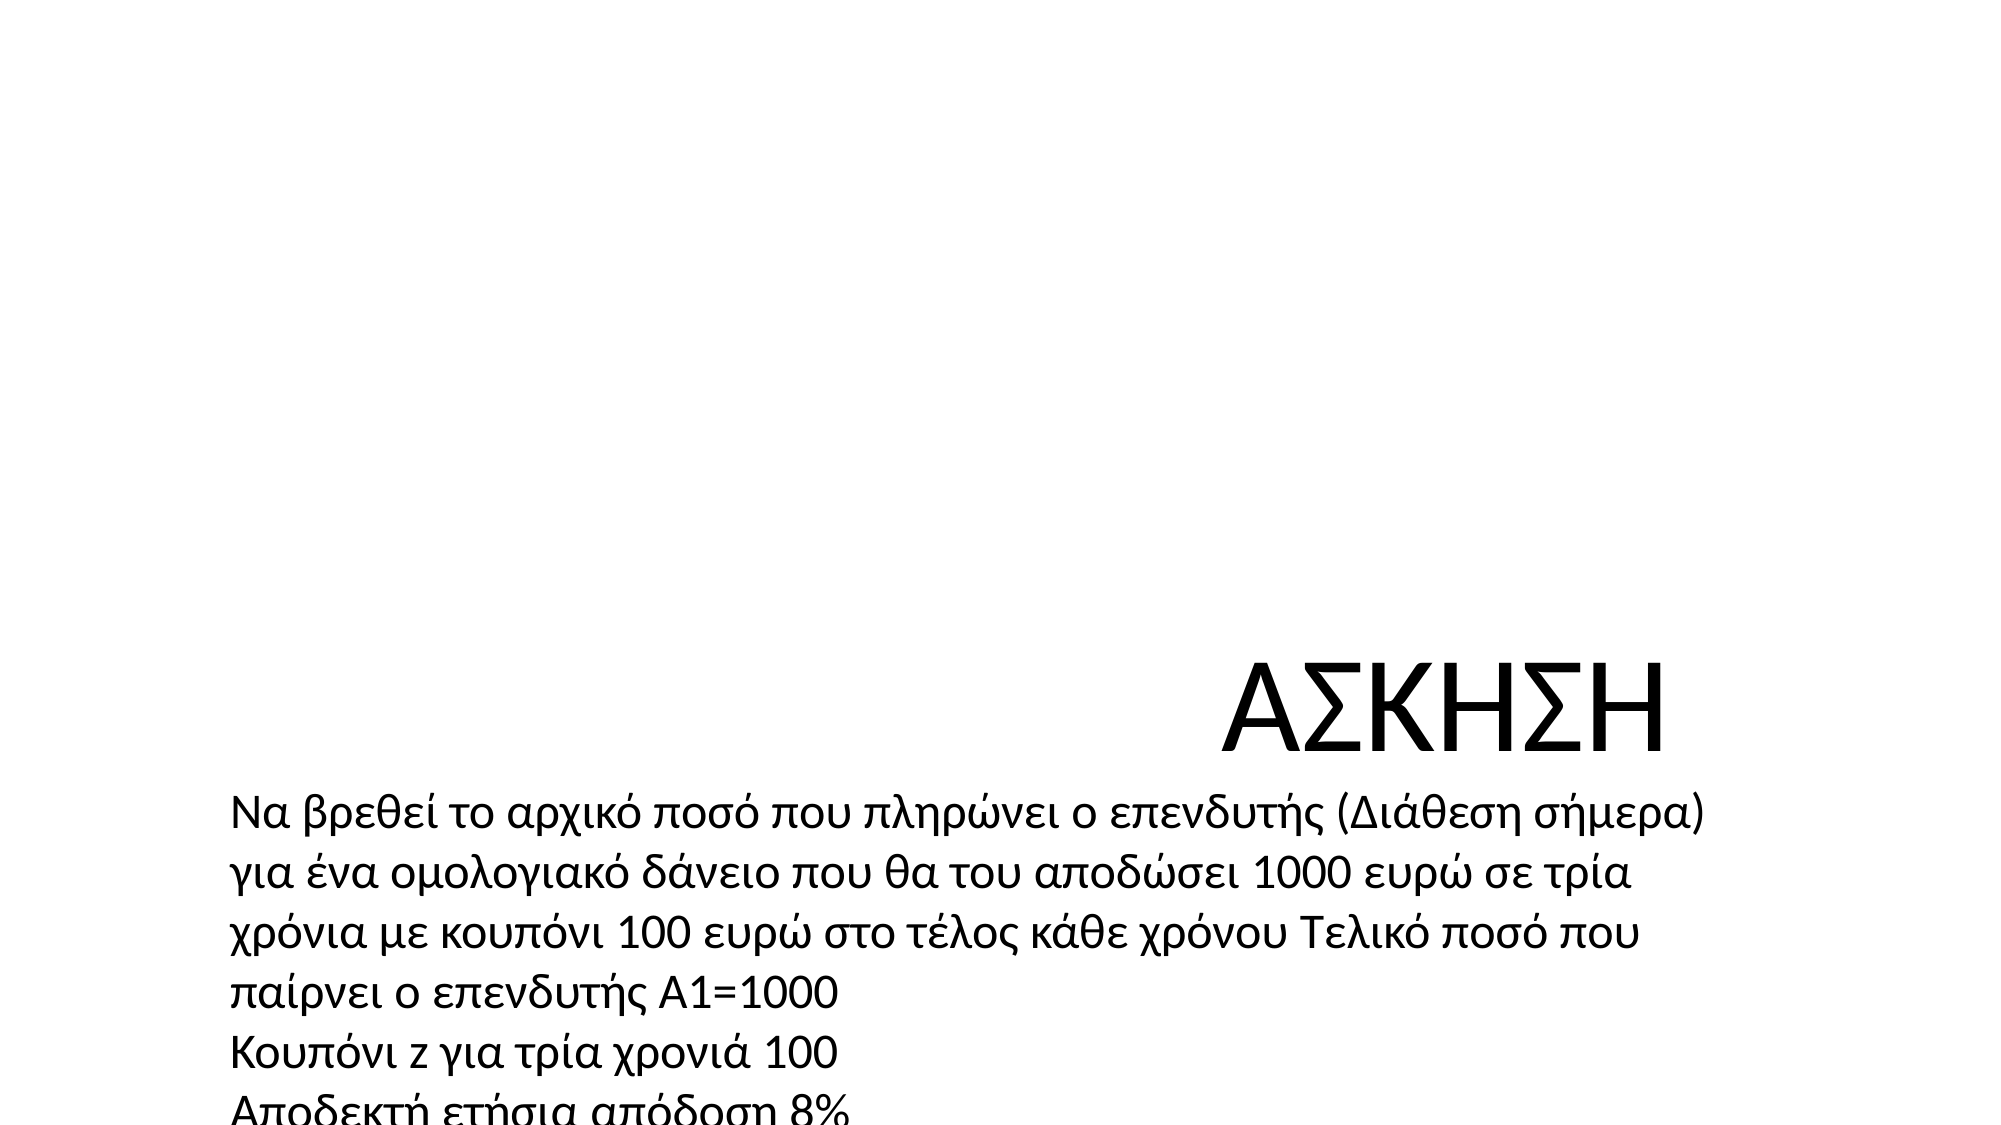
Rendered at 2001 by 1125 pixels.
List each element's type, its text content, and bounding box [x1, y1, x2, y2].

text_box ΑΣΚΗΣΗ Να βρεθεί το αρχικό ποσό που πληρώνει ο επενδυτής (Διάθεση σήμερα) για ένα ομολογιακό δάνειο που θα του αποδώσει 1000 ευρώ σε τρία χρόνια με κουπόνι 100 ευρώ στο τέλος κάθε χρόνου Τελικό ποσό που παίρνει ο επενδυτής Α1=1000 Κουπόνι z για τρία χρονιά 100 Αποδεκτή ετήσια απόδοση 8% ΚΠΑ=Α1=1000/1.083+z/1.08 +z(1.08)2 z(1.08)3 [215, 441, 1729, 1125]
